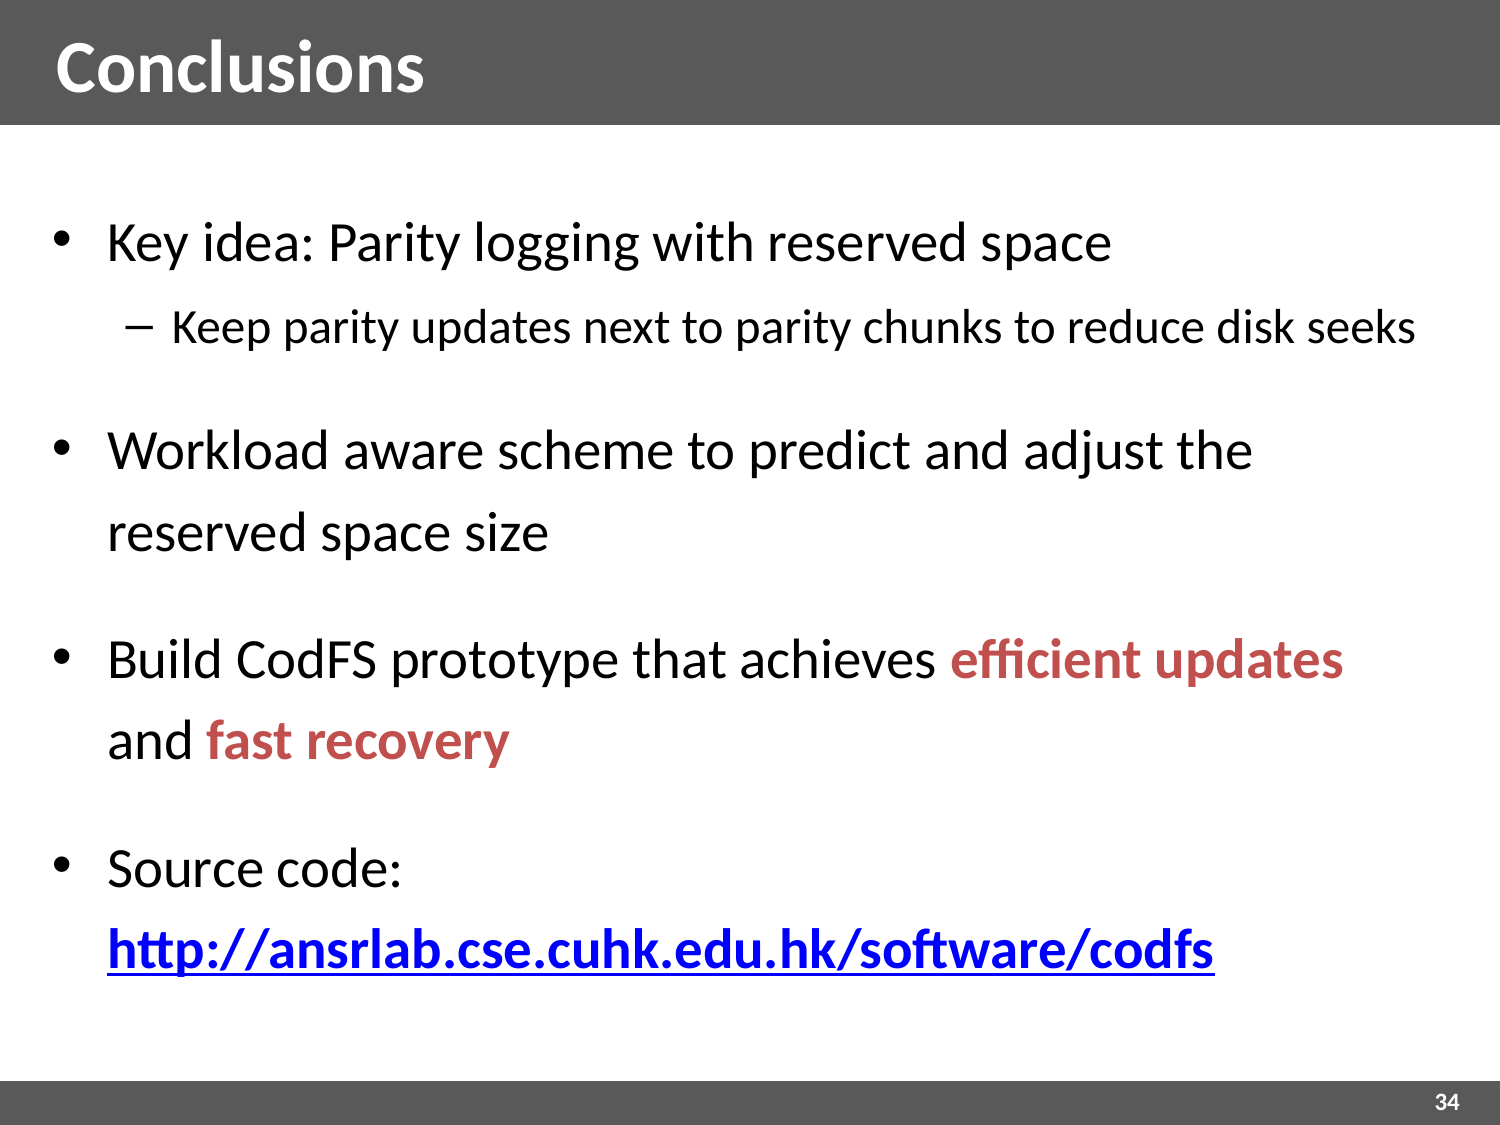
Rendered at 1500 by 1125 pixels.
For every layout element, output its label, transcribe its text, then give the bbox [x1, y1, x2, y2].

slide_number 34 [1125, 1070, 1475, 1125]
list Key idea: Parity logging with reserved space Keep parity updates next to parity chunks to reduce disk seeks Workload aware scheme to predict and adjust the reserved space size Build CodFS prototype that achieves efficient updates and fast recovery Source code: http://ansrlab.cse.cuhk.edu.hk/software/codfs [36, 183, 1455, 1047]
title Conclusions [41, 12, 1459, 113]
